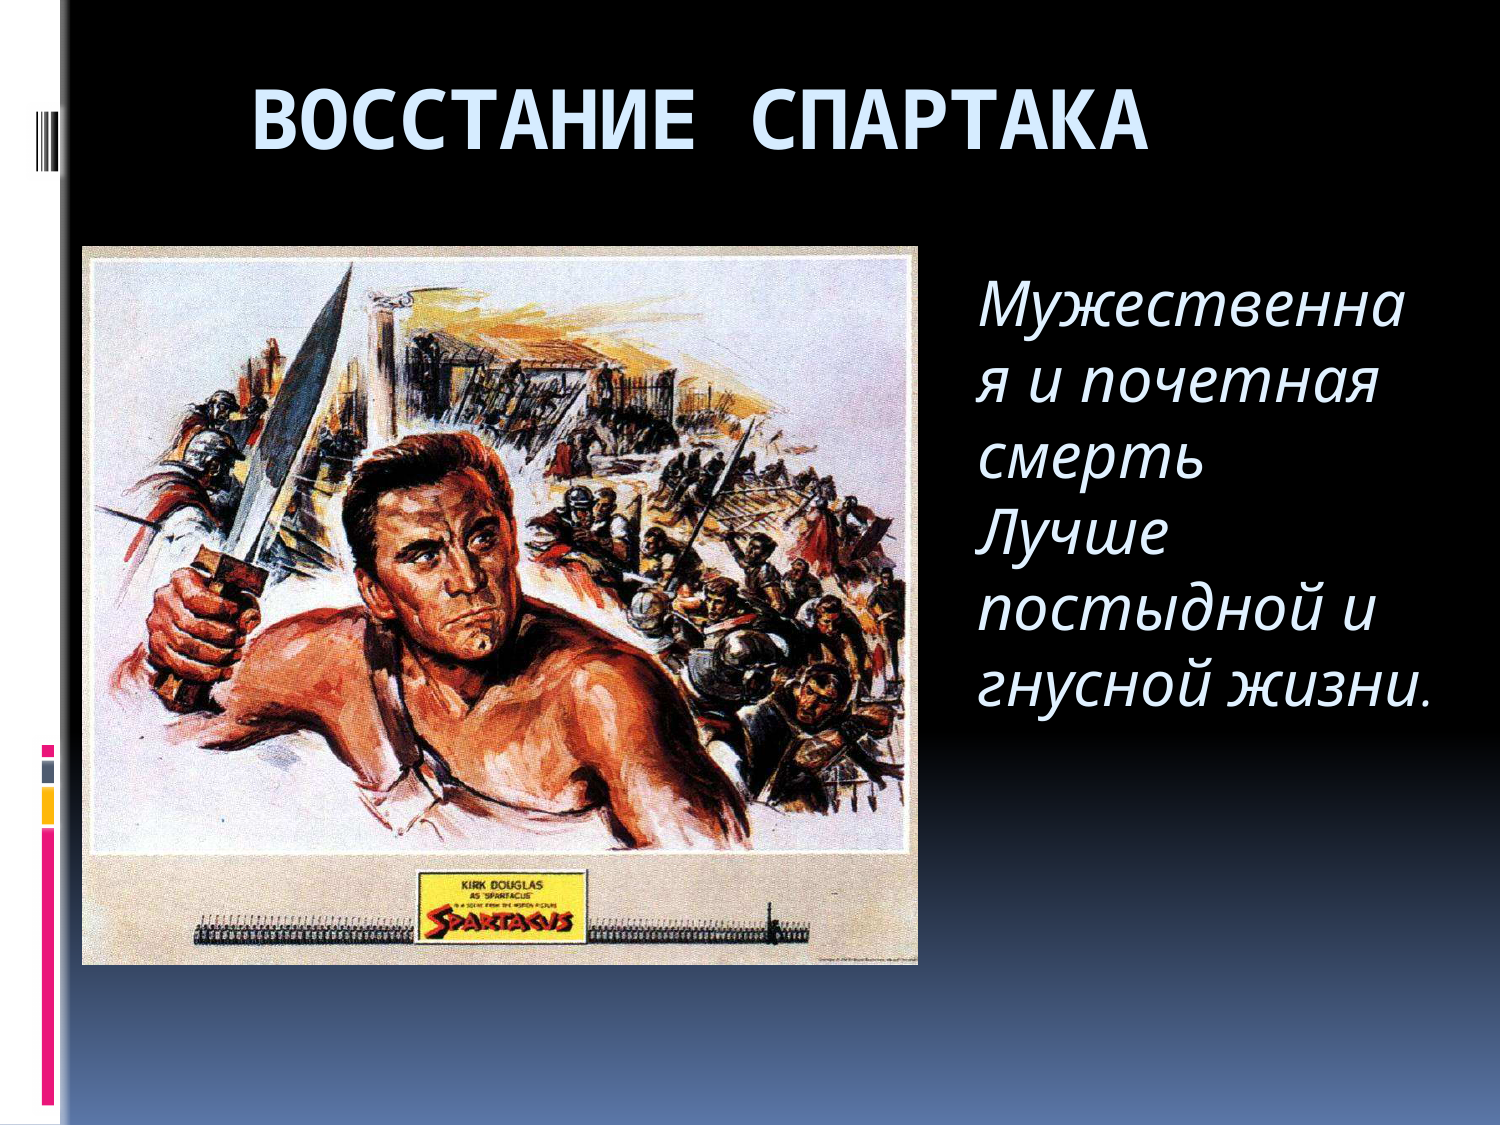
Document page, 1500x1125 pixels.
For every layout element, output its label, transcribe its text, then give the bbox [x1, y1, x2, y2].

picture [81, 245, 919, 966]
subtitle Мужественная и почетная смерть Лучше постыдной и гнусной жизни. [960, 246, 1450, 727]
title Восстание Спартака [234, 59, 1450, 223]
